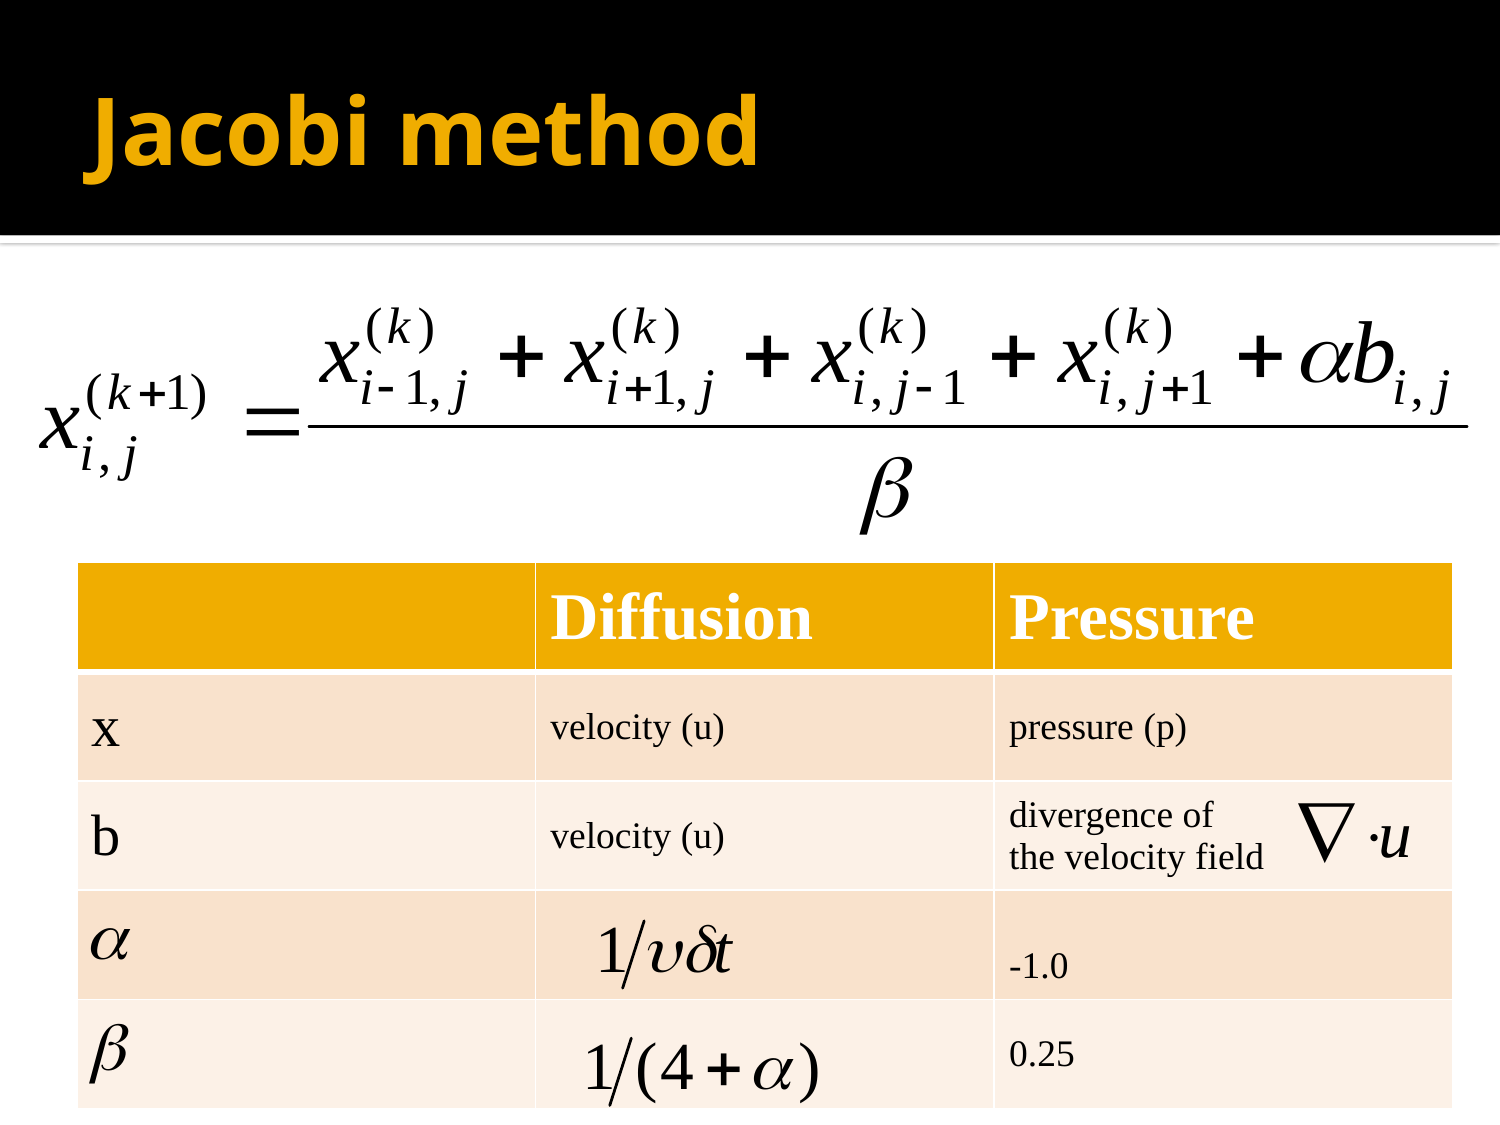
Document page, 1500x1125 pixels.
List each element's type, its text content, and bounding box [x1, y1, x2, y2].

table_cell -1.0 [995, 891, 1452, 999]
table_header Diffusion [536, 563, 993, 669]
table_cell 0.25 [995, 1000, 1452, 1108]
title Jacobi method [75, 25, 1425, 231]
table_header [78, 563, 535, 669]
table_cell velocity (u) [536, 782, 993, 889]
table_cell velocity (u) [536, 675, 993, 780]
table_cell [536, 891, 993, 999]
table_cell b [78, 782, 535, 889]
table_cell divergence of the velocity field [995, 782, 1452, 889]
table_header Pressure [995, 563, 1452, 669]
table_cell x [78, 675, 535, 780]
table_cell [536, 1000, 993, 1108]
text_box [76, 1009, 144, 1099]
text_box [22, 287, 1483, 551]
table_cell [78, 891, 535, 999]
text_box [592, 904, 750, 1001]
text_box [580, 1022, 833, 1118]
table_cell pressure (p) [995, 675, 1452, 780]
table_cell [78, 1000, 535, 1108]
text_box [80, 914, 148, 976]
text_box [1290, 796, 1425, 875]
